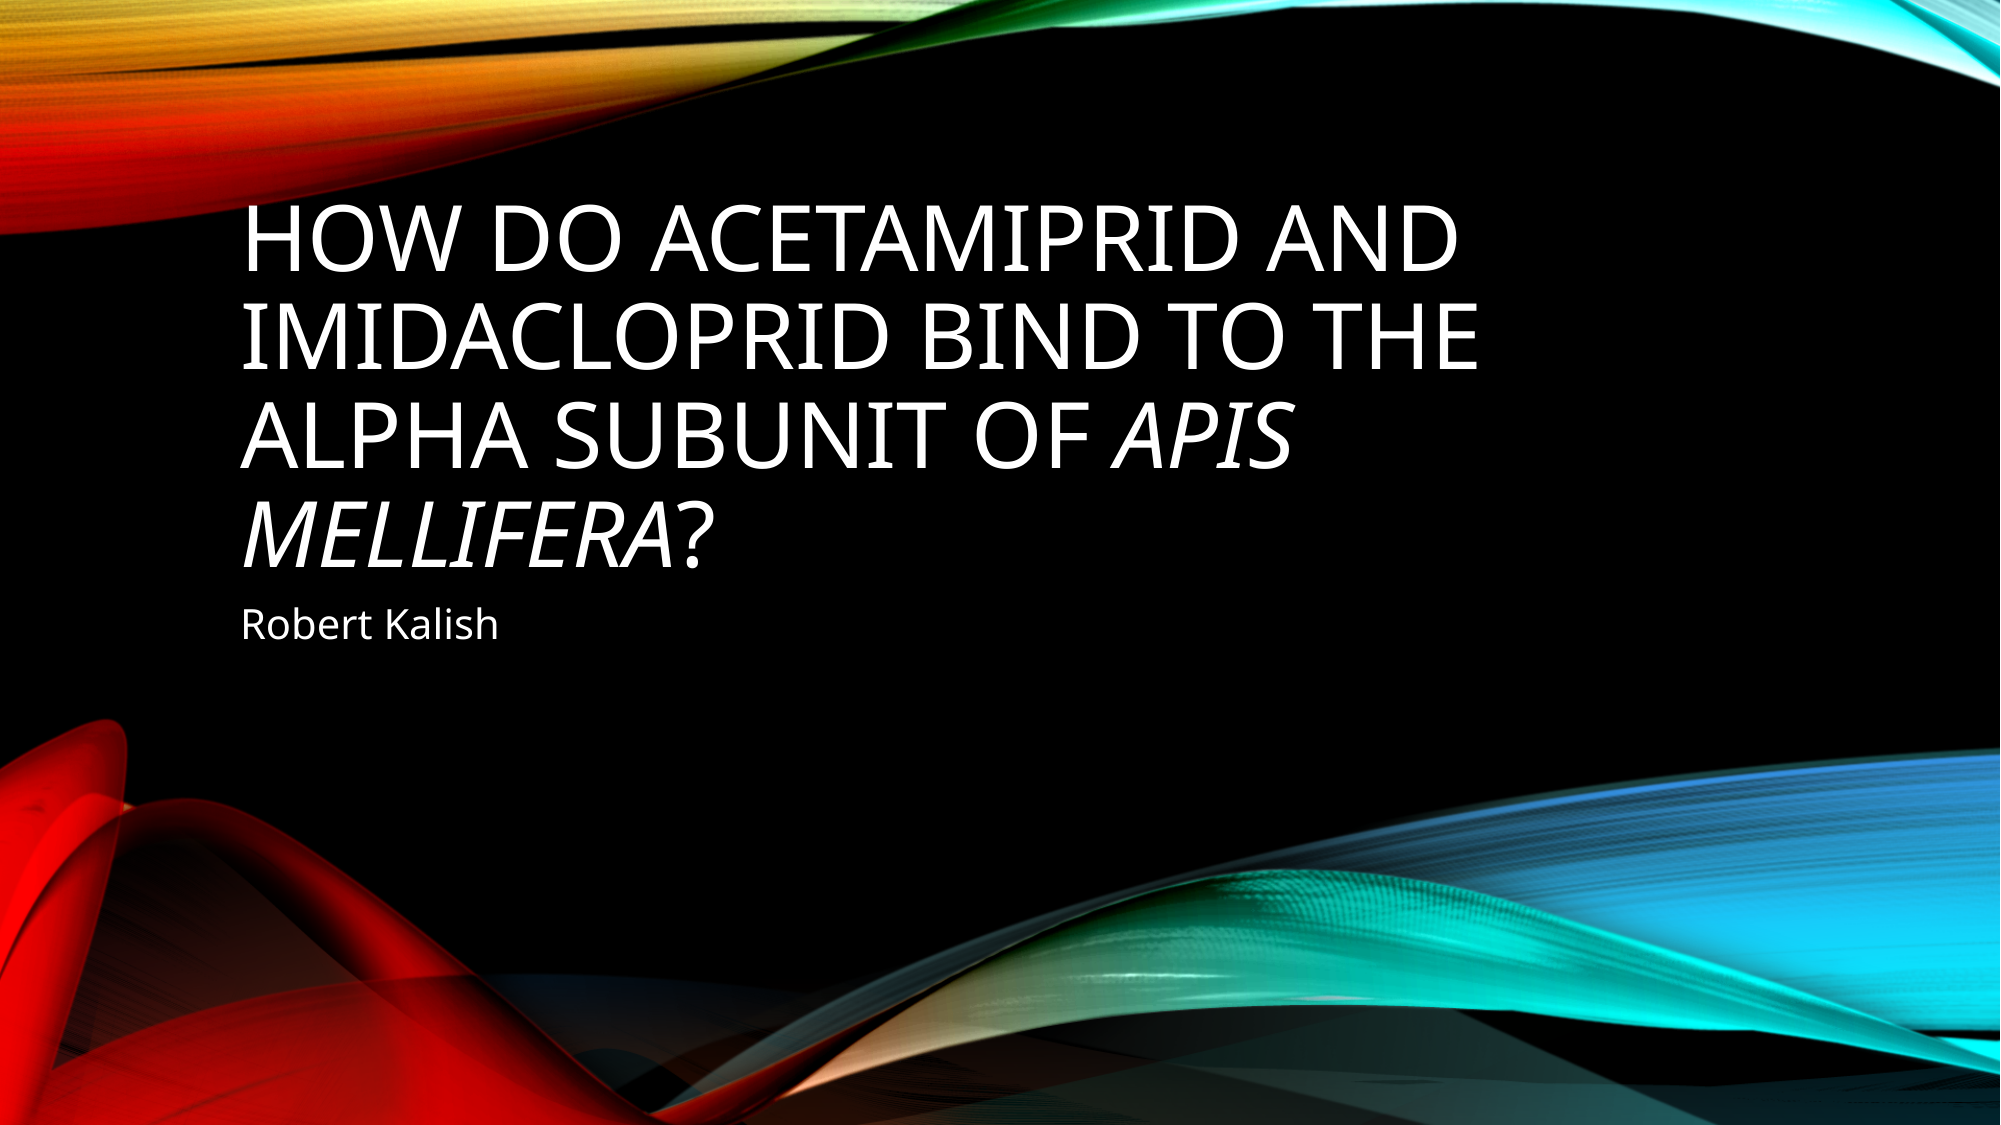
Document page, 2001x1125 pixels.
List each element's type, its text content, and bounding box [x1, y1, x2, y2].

subtitle Robert Kalish [225, 595, 1775, 709]
picture [0, 717, 2000, 1125]
title How do Acetamiprid and Imidacloprid bind to the alpha subunit of Apis mellifera? [225, 295, 1775, 595]
picture [0, 0, 2000, 237]
